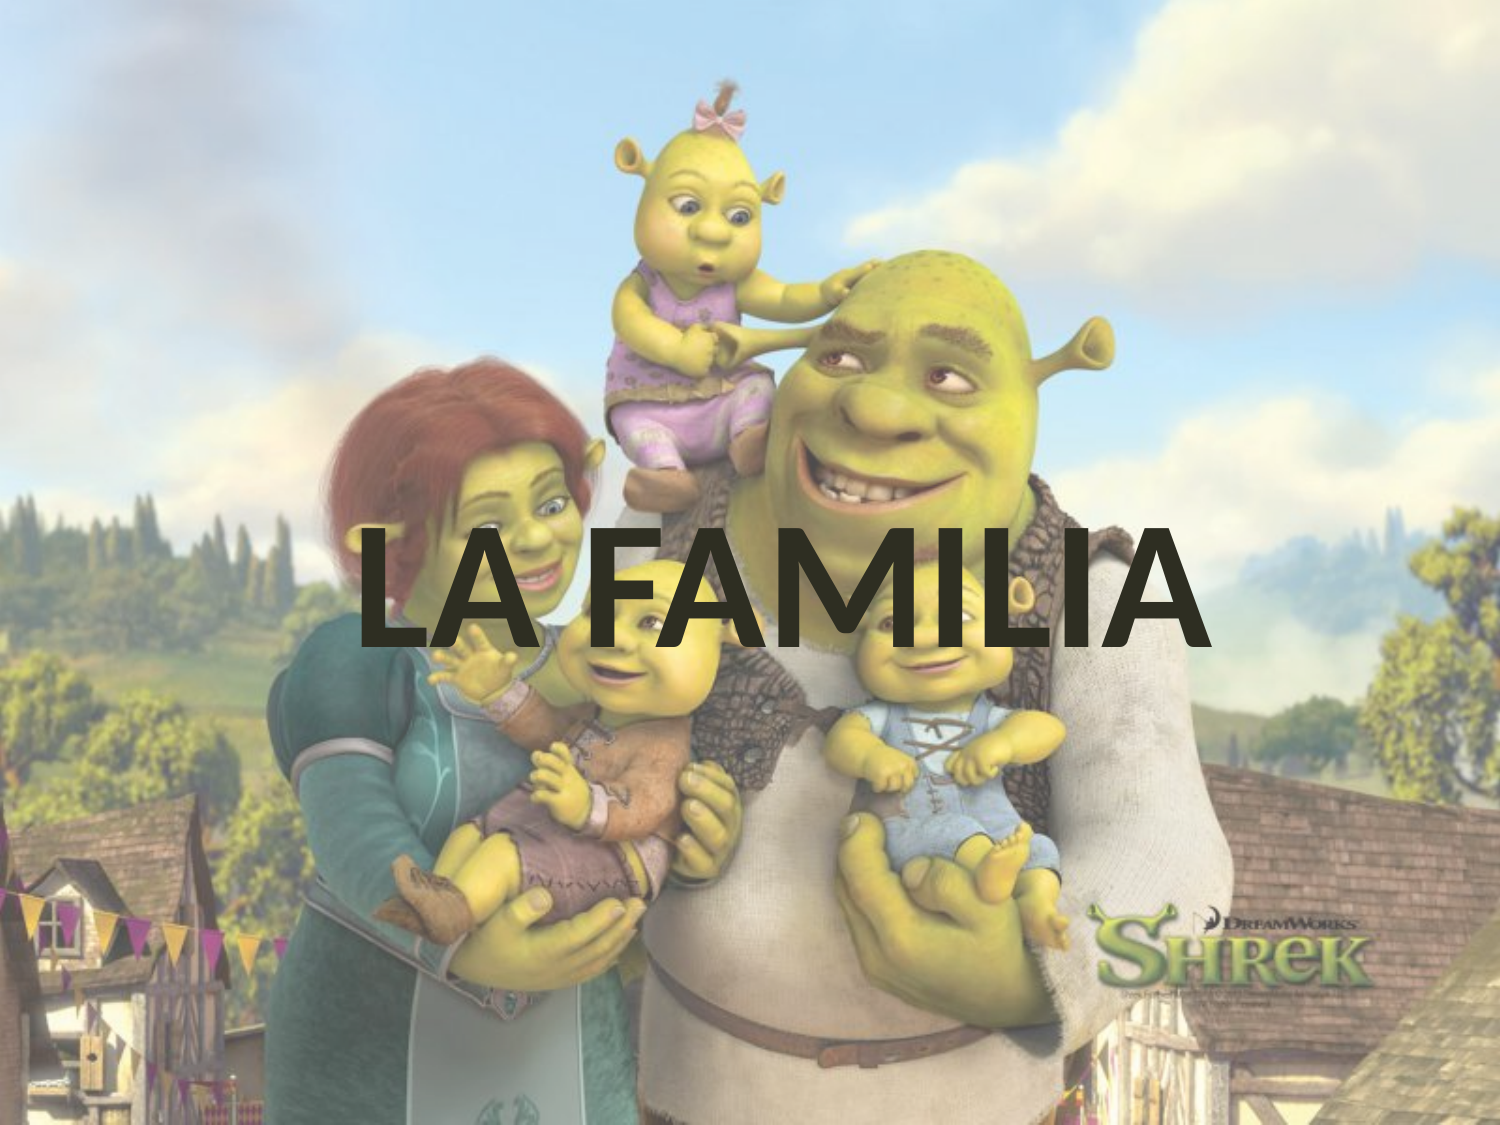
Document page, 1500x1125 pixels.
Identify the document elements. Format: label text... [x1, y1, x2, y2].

title LA FAMILIA [218, 456, 1317, 764]
list Susana Torío López, J. V. (2008). ESTILOS EDUCATIVOS PARENTALES. REVISIÓN BIBLIOGRÁFICA Y REFORMULACIÓN TEÓRICA. Urra, J. (2006). EL PEQUEÑO DICTADOR CUANDO LOS PADRES SON LAS VÍCTIMAS. LA ESFERA DE LOS LIBROS. WEBGRAFÍA: http://es.wikibooks.org/wiki/Wikichicos/La_Antigua_Grecia/Cultura. (s.f.). http://www.llibreriapedagogica.com/butlletins/revistes34/educacion24.htm. (s.f.). http://www.youtube.com/watch?v=mvyteLRe9b4&list=PL966DFE6DB59A698E]. (s.f.). [Película]. [0, 0, 1500, 1125]
